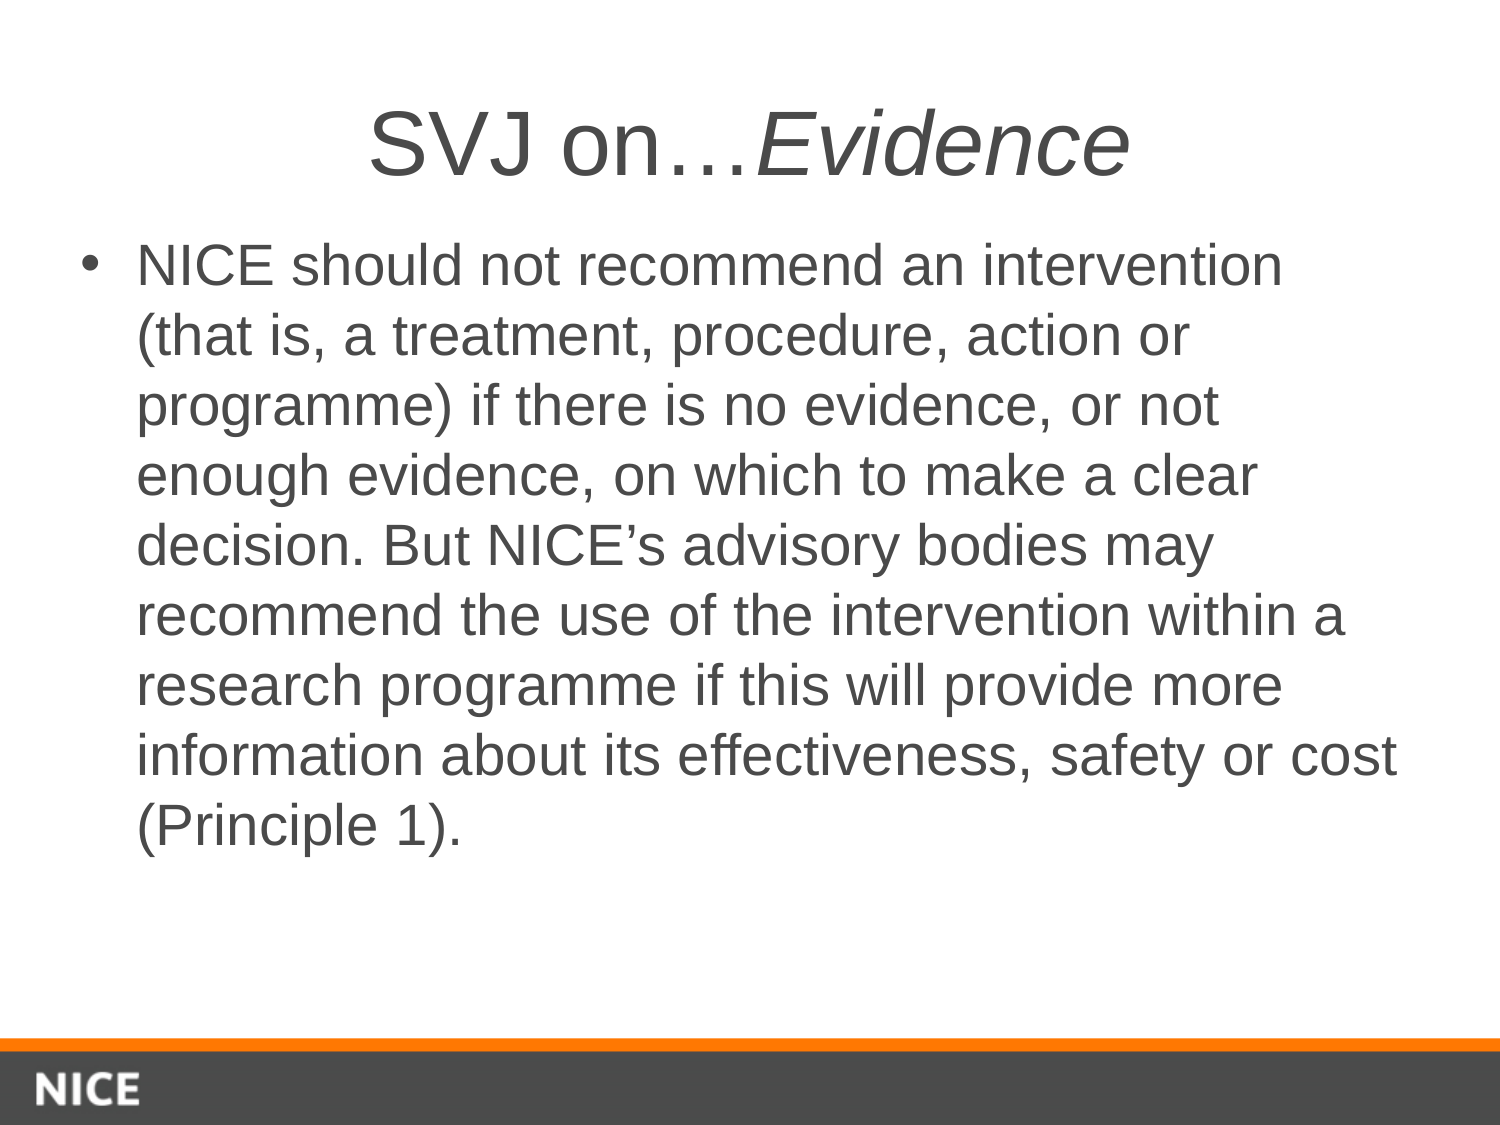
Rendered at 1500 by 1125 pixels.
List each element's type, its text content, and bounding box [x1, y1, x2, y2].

title SVJ on…Evidence [75, 45, 1425, 233]
list NICE should not recommend an intervention (that is, a treatment, procedure, action or programme) if there is no evidence, or not enough evidence, on which to make a clear decision. But NICE’s advisory bodies may recommend the use of the intervention within a research programme if this will provide more information about its effectiveness, safety or cost (Principle 1). [64, 219, 1415, 963]
picture [0, 0, 1500, 1125]
